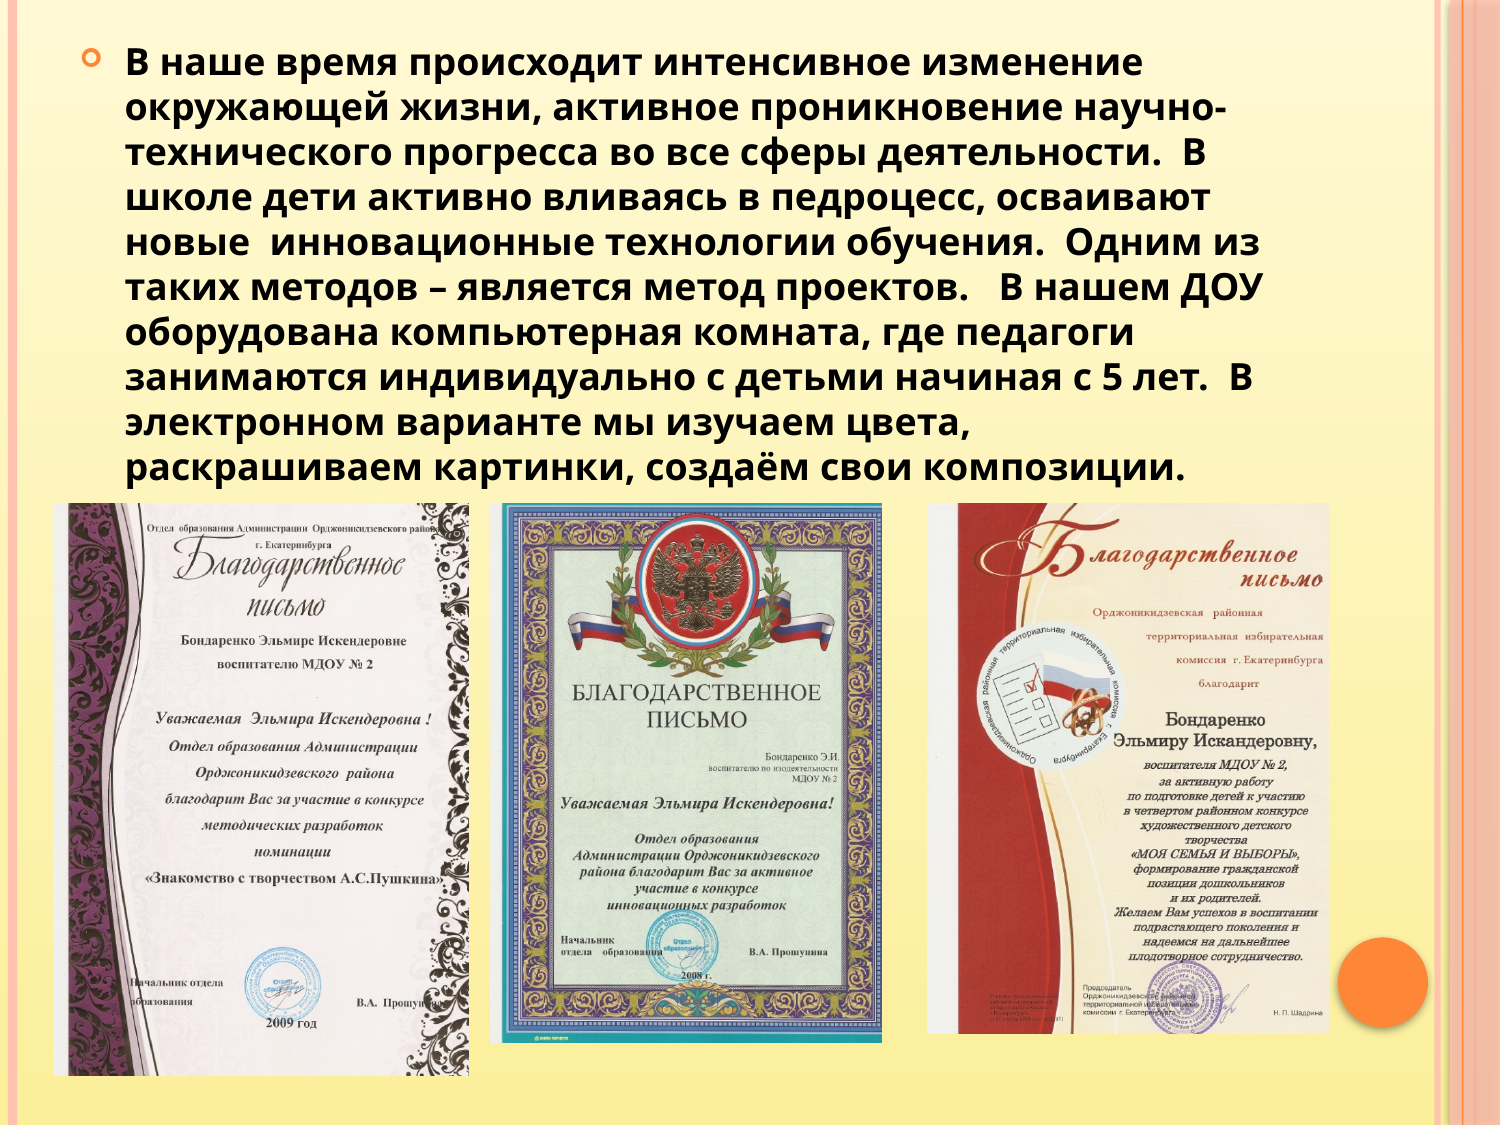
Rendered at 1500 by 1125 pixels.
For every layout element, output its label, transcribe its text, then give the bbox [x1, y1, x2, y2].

list В наше время происходит интенсивное изменение окружающей жизни, активное проникновение научно-технического прогресса во все сферы деятельности. В школе дети активно вливаясь в педроцесс, осваивают новые инновационные технологии обучения. Одним из таких методов – является метод проектов. В нашем ДОУ оборудована компьютерная комната, где педагоги занимаются индивидуально с детьми начиная с 5 лет. В электронном варианте мы изучаем цвета, раскрашиваем картинки, создаём свои композиции. [64, 30, 1290, 528]
picture [926, 502, 1330, 1035]
picture [52, 502, 469, 1076]
picture [489, 502, 882, 1044]
